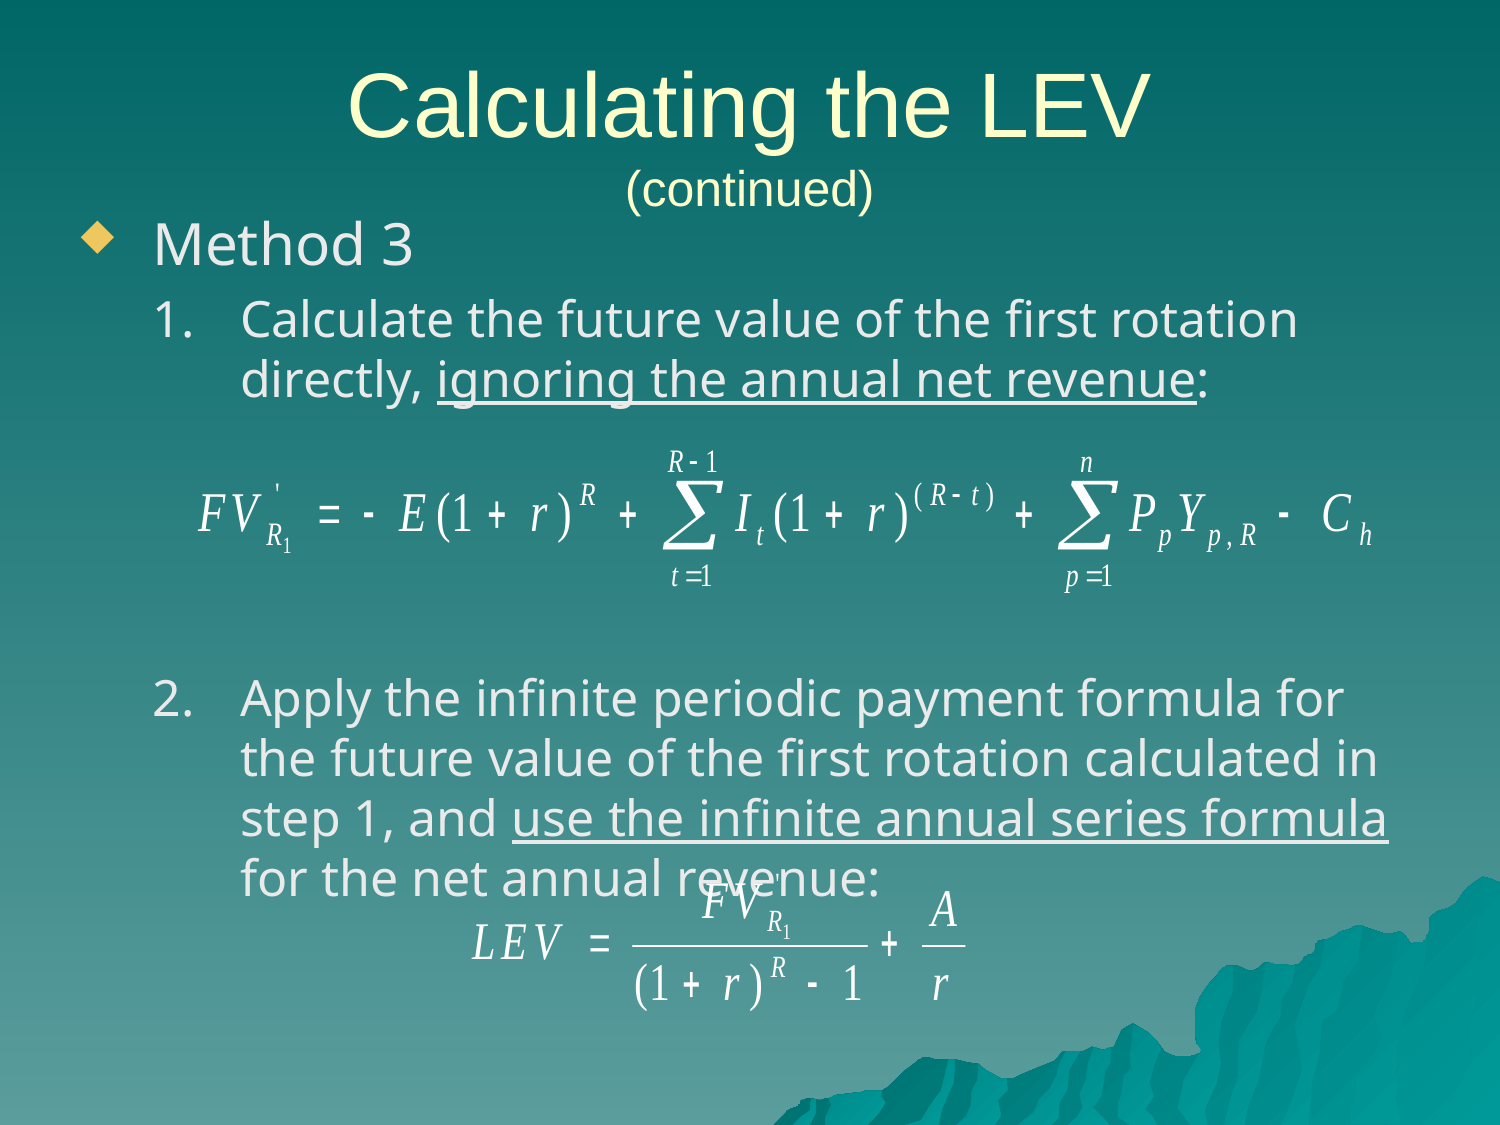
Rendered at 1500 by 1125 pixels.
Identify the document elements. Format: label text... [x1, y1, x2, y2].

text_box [187, 437, 1388, 606]
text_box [462, 862, 976, 1022]
list Method 3 Calculate the future value of the first rotation directly, ignoring the annual net revenue: Apply the infinite periodic payment formula for the future value of the first rotation calculated in step 1, and use the infinite annual series formula for the net annual revenue: [62, 199, 1413, 901]
title Calculating the LEV (continued) [74, 37, 1426, 225]
